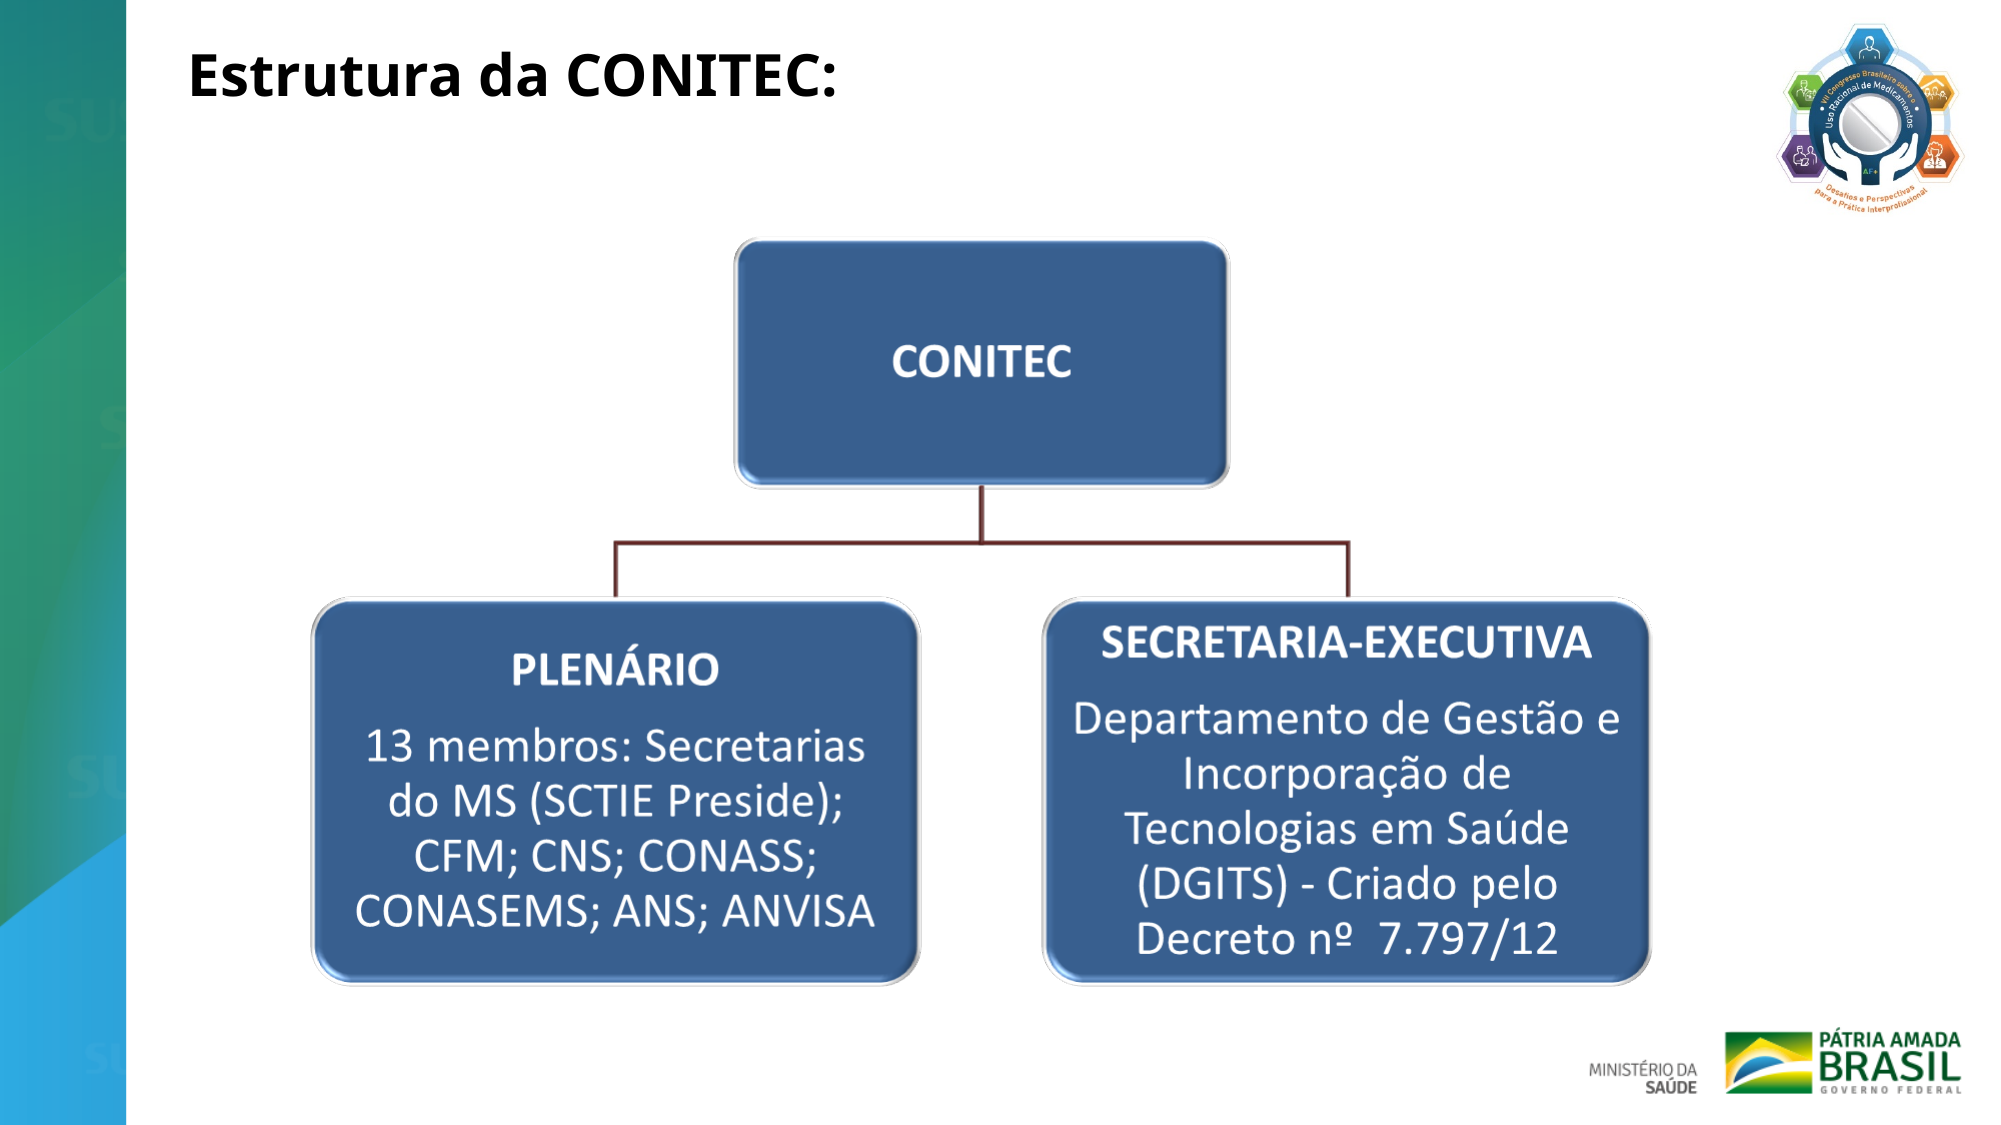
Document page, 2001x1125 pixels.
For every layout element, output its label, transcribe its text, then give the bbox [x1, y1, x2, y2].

title Estrutura da CONITEC: [162, 19, 1351, 138]
picture [0, 0, 2000, 1125]
